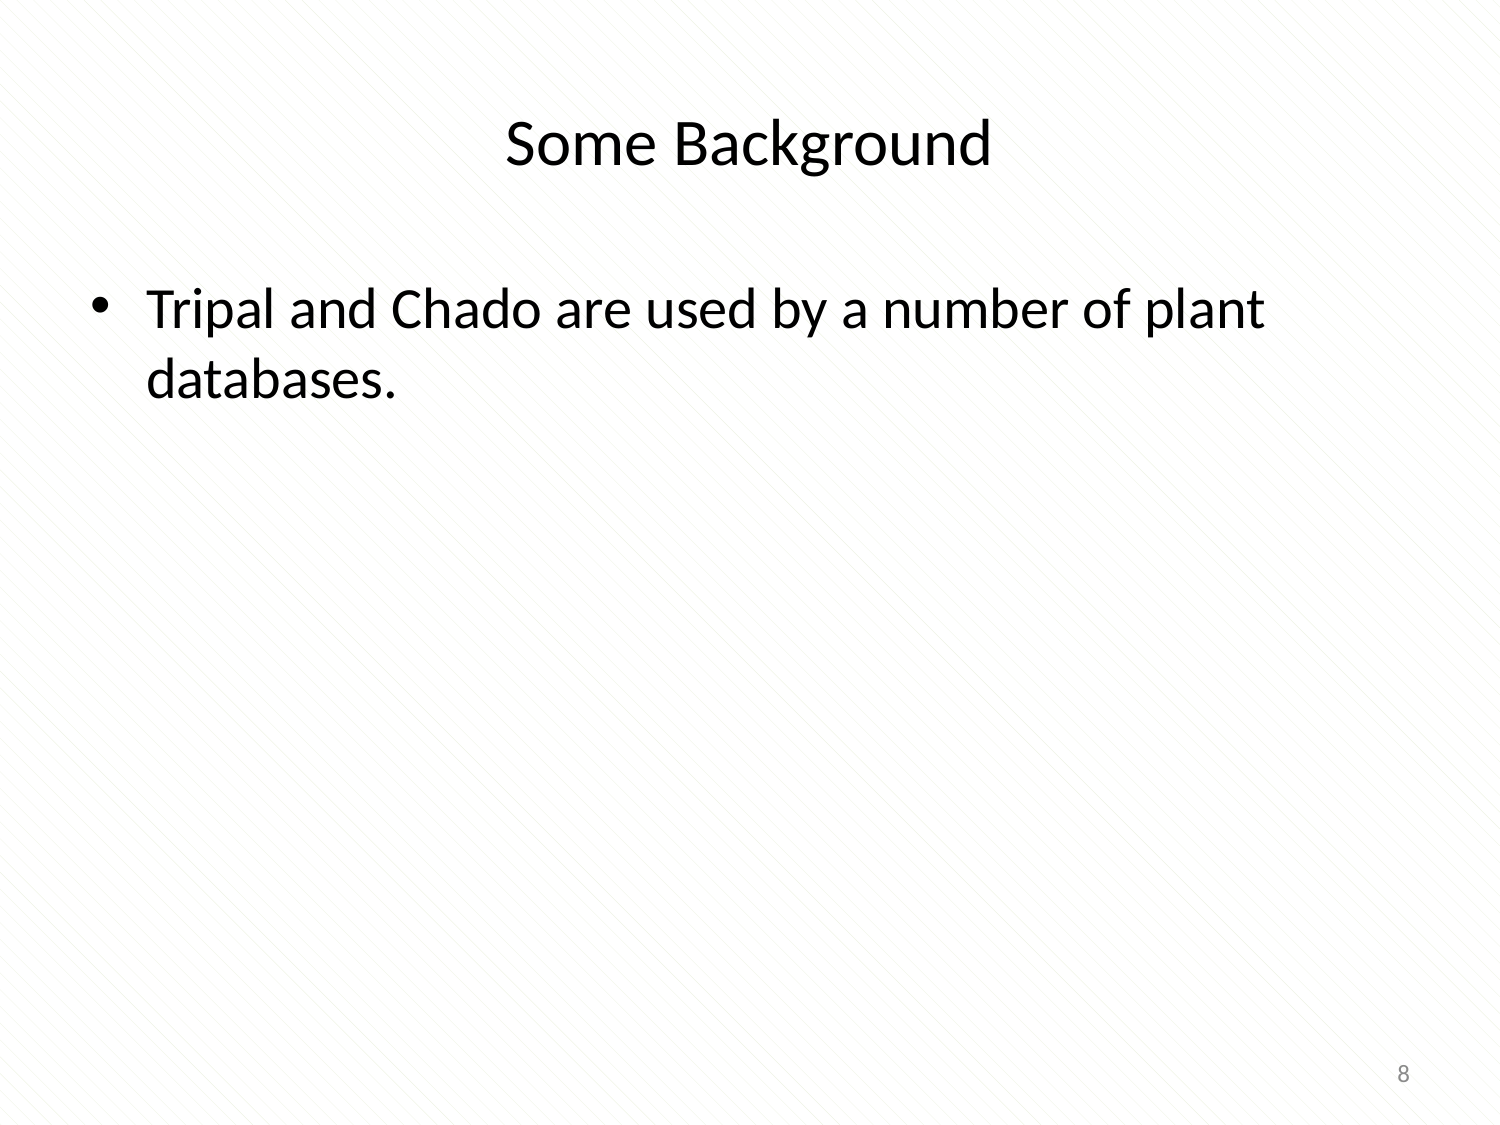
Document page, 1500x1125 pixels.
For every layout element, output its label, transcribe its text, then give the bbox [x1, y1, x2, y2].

list Tripal and Chado are used by a number of plant databases. [75, 262, 1425, 1005]
title Some Background [75, 45, 1425, 233]
slide_number 8 [1074, 1042, 1425, 1103]
